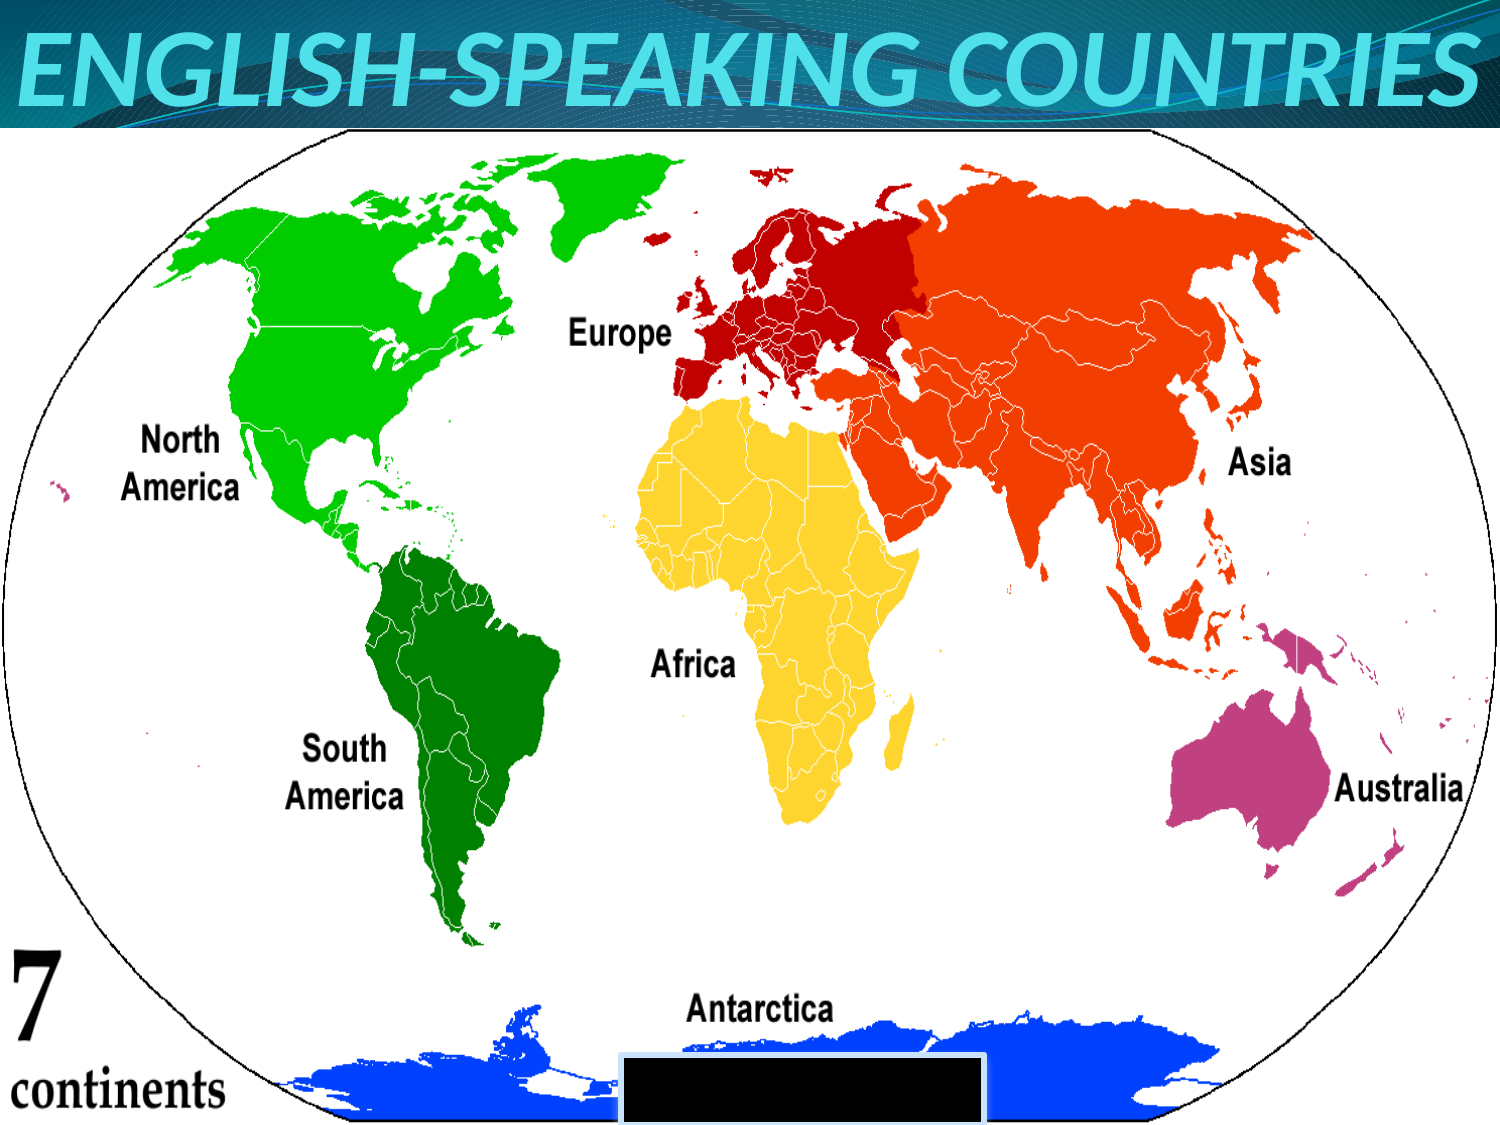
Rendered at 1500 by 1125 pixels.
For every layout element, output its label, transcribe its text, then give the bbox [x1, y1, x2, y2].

picture [0, 128, 1500, 1125]
title ENGLISH-SPEAKING COUNTRIES [0, 0, 1500, 128]
